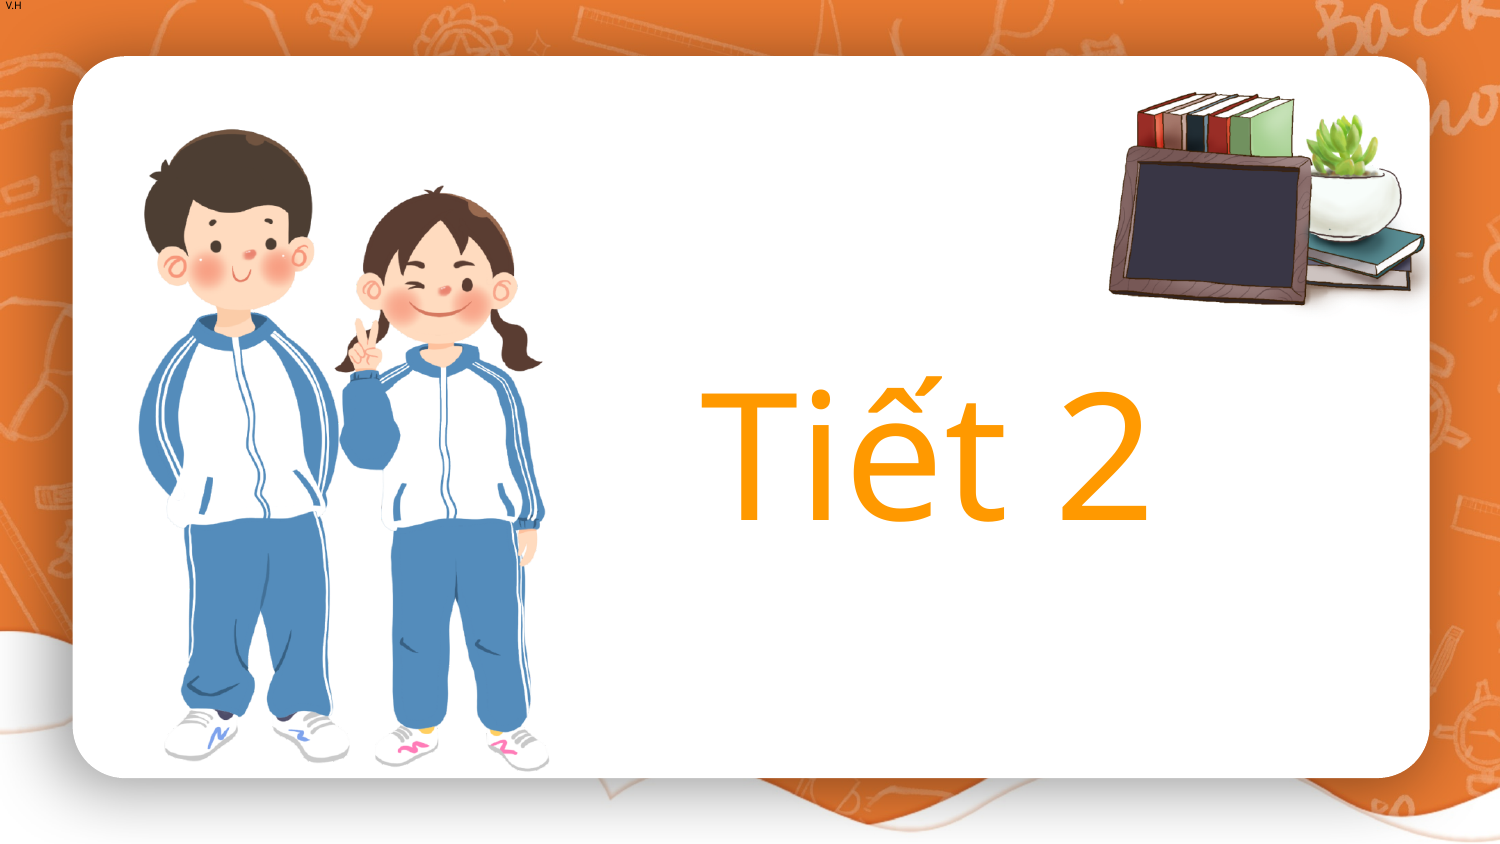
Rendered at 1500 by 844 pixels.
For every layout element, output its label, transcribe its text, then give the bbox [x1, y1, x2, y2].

picture [0, 0, 1500, 844]
text_box Tiết 2 [701, 338, 1188, 562]
